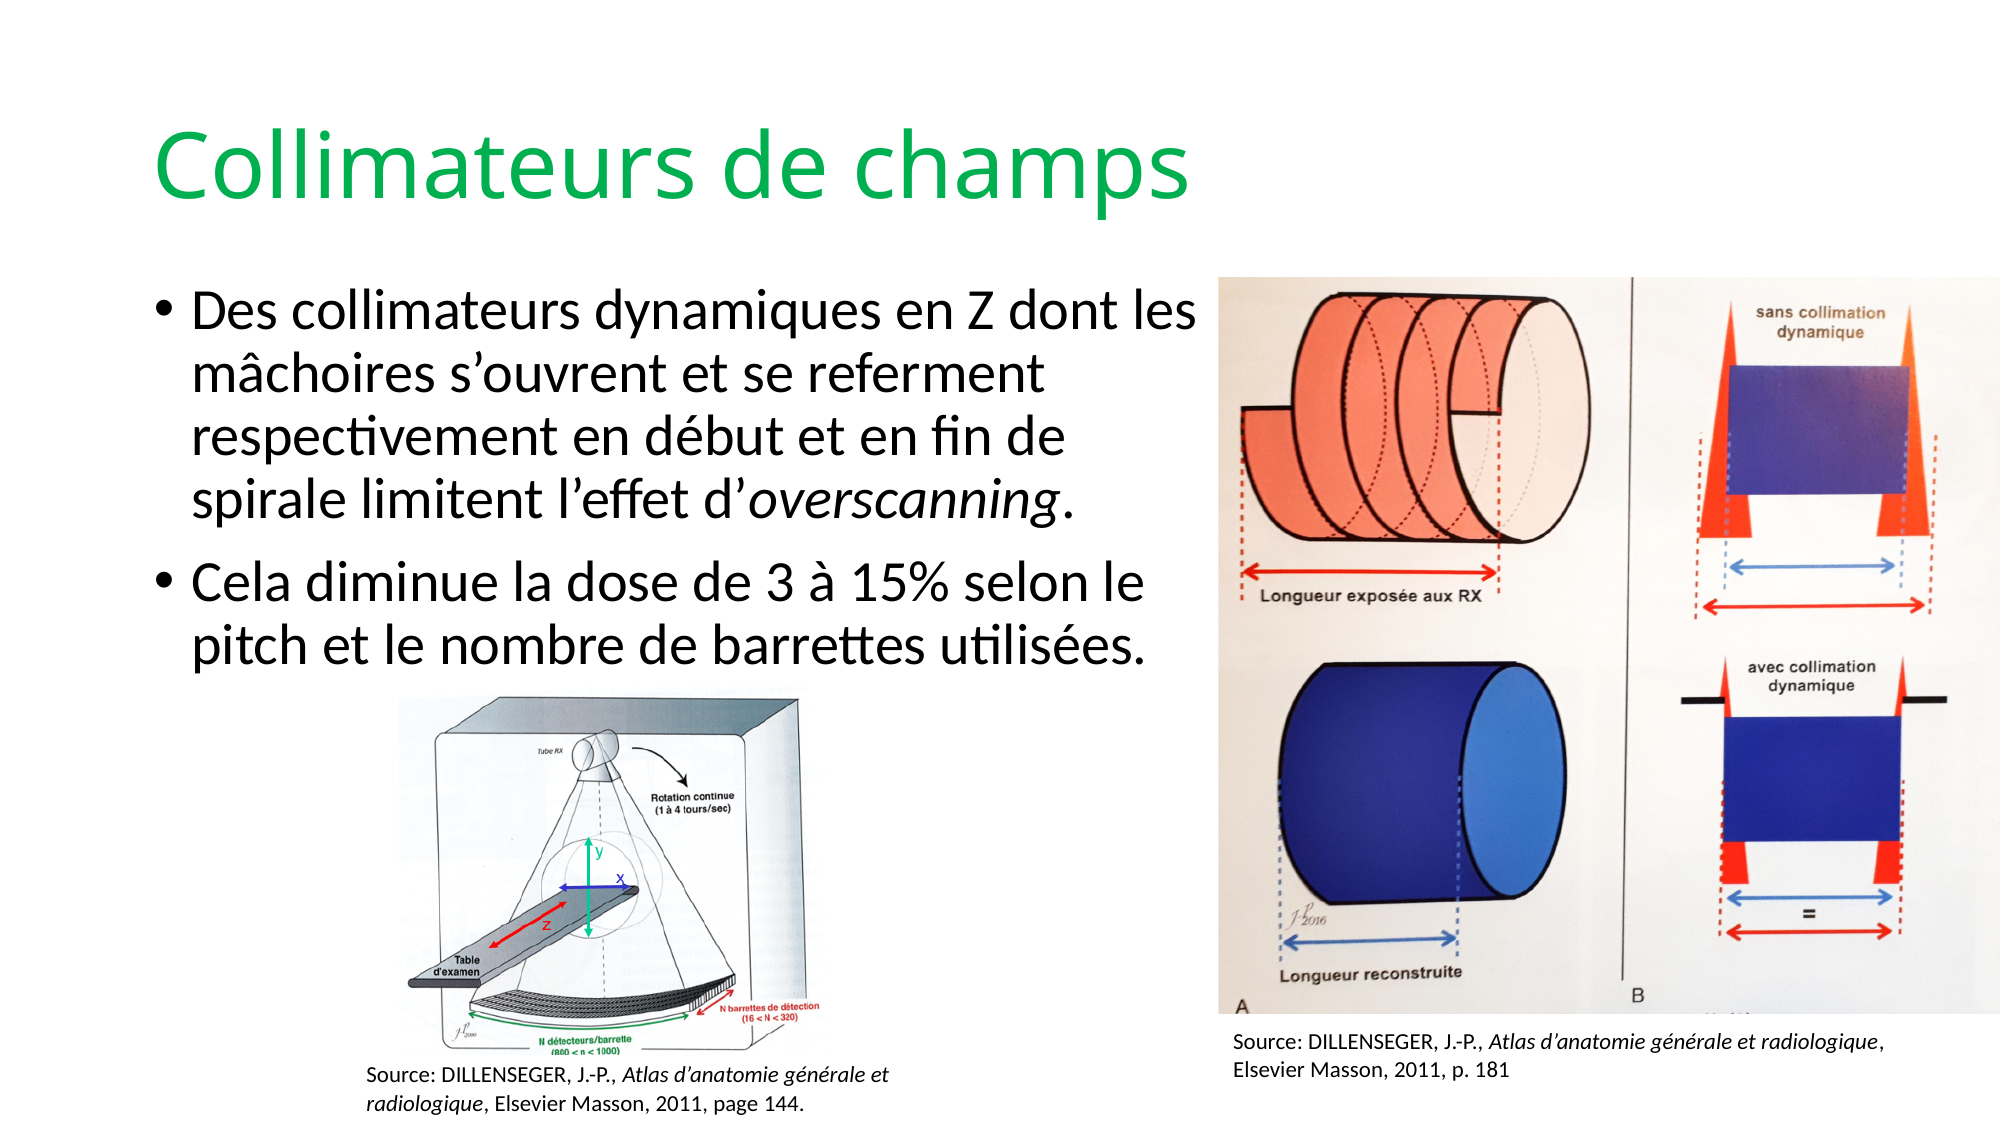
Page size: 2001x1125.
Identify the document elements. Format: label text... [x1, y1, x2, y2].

title Collimateurs de champs [137, 59, 1863, 278]
list Des collimateurs dynamiques en Z dont les mâchoires s’ouvrent et se referment respectivement en début et en fin de spirale limitent l’effet d’overscanning. Cela diminue la dose de 3 à 15% selon le pitch et le nombre de barrettes utilisées. [138, 271, 1229, 986]
picture [1218, 254, 2000, 1037]
text_box Source: DILLENSEGER, J.-P., Atlas d’anatomie générale et radiologique, Elsevier Masson, 2011, p. 181 [1218, 1019, 1923, 1089]
picture [398, 684, 827, 1055]
text_box Source: DILLENSEGER, J.-P., Atlas d’anatomie générale et radiologique, Elsevier Masson, 2011, page 144. [351, 1050, 918, 1124]
